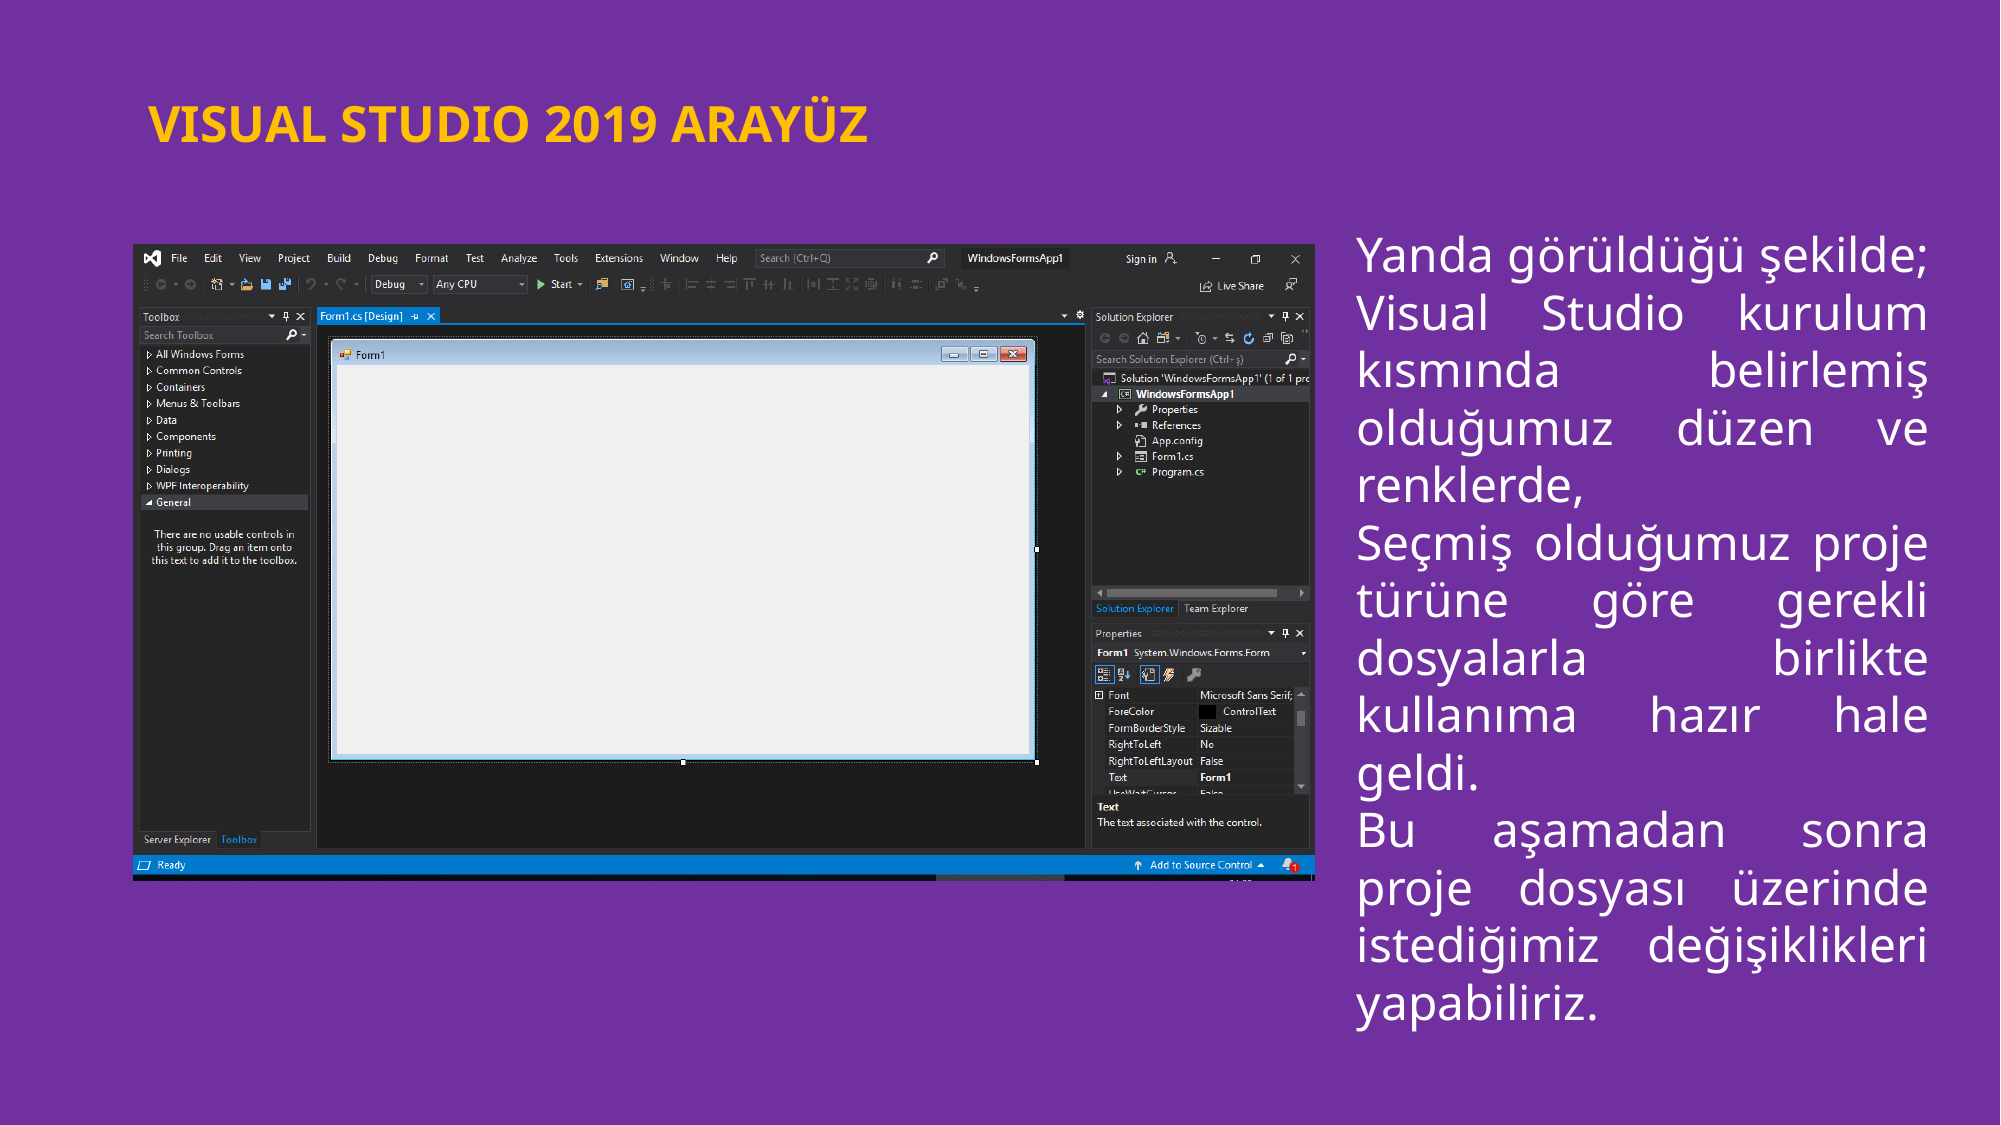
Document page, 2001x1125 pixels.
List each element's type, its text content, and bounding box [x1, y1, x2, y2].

title VISUAL STUDIO 2019 ARAYÜZ [133, 61, 1500, 168]
picture [133, 243, 1315, 881]
text_box Yanda görüldüğü şekilde; Visual Studio kurulum kısmında belirlemiş olduğumuz düzen ve renklerde, Seçmiş olduğumuz proje türüne göre gerekli dosyalarla birlikte kullanıma hazır hale geldi. Bu aşamadan sonra proje dosyası üzerinde istediğimiz değişiklikleri yapabiliriz. [1339, 217, 1945, 980]
text_box [133, 217, 1482, 1064]
